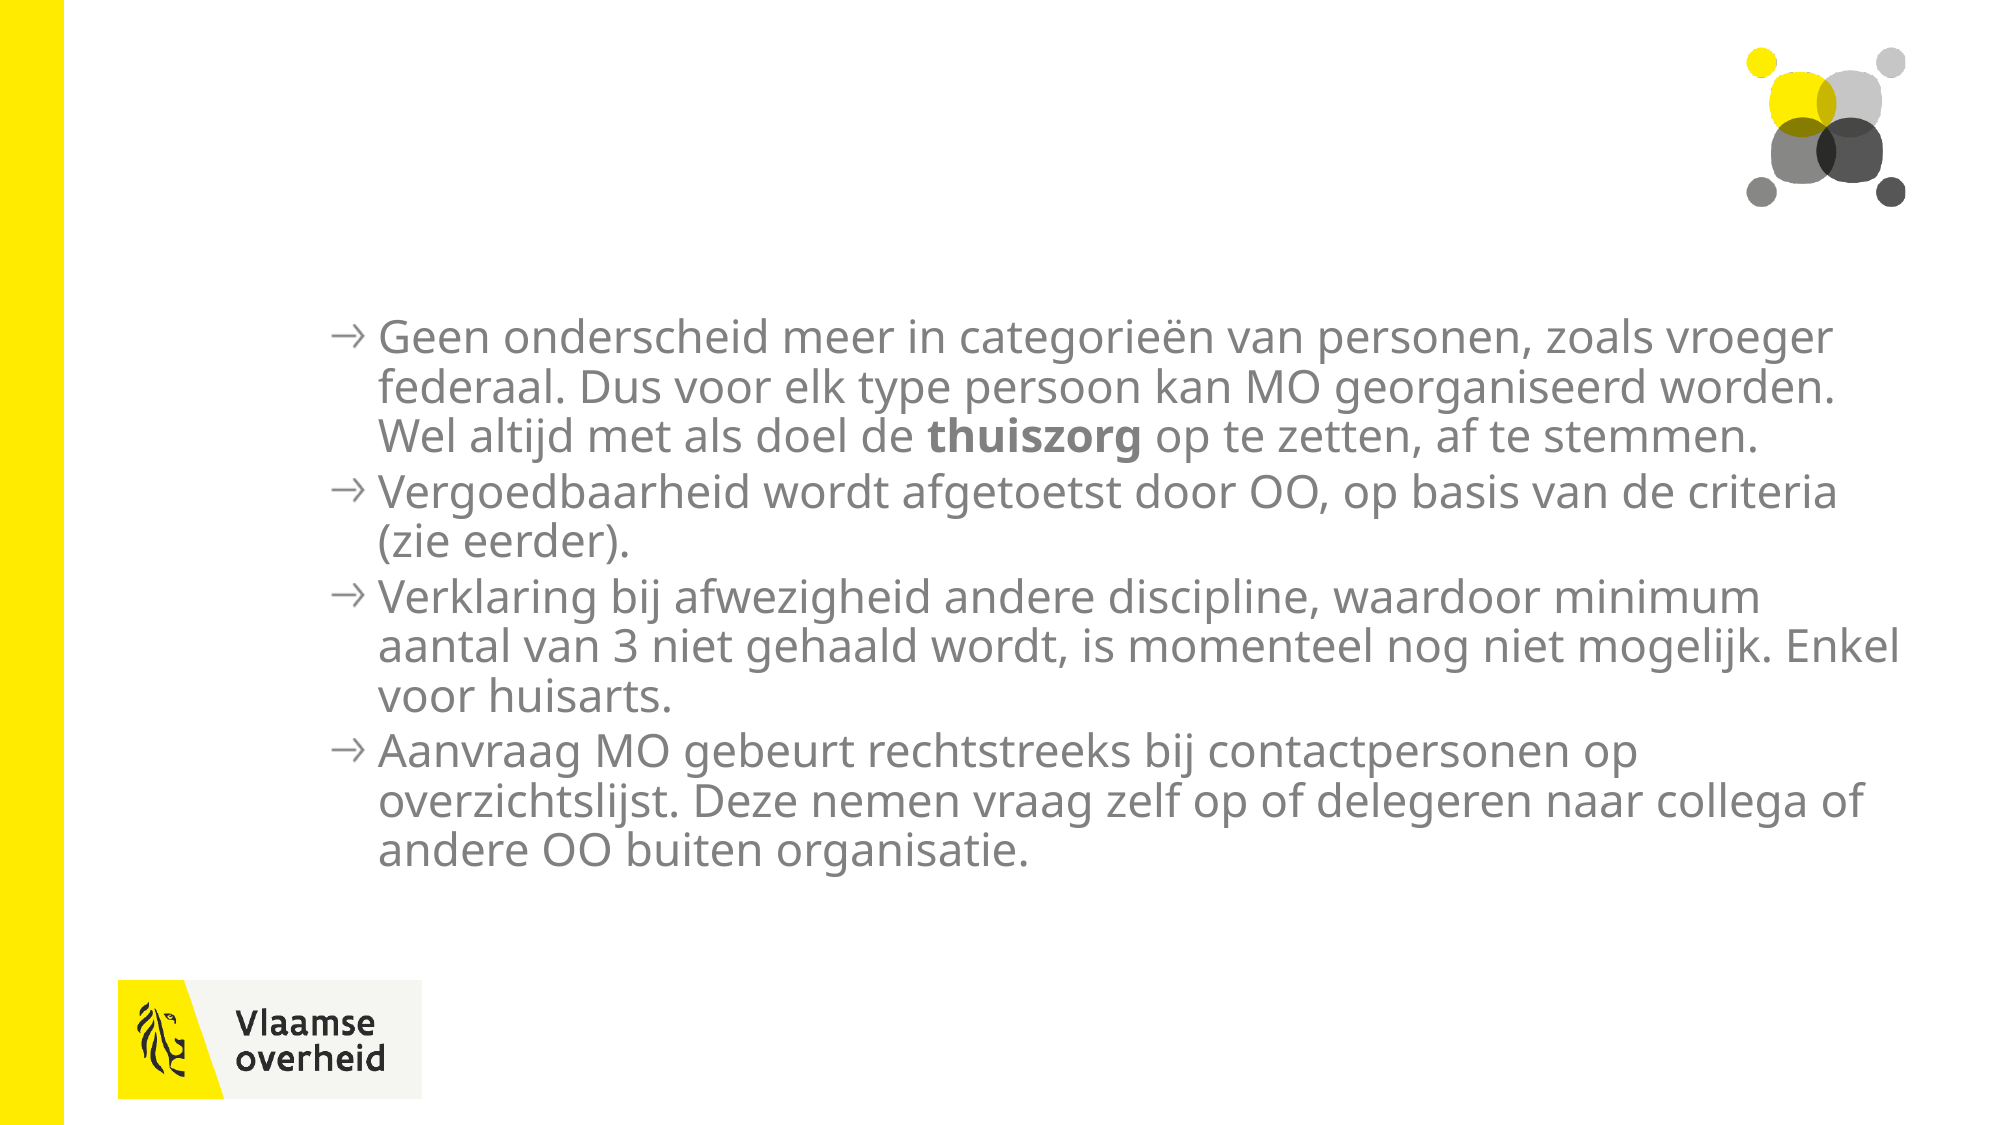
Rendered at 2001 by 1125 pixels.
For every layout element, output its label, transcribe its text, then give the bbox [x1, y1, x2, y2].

list Geen onderscheid meer in categorieën van personen, zoals vroeger federaal. Dus voor elk type persoon kan MO georganiseerd worden. Wel altijd met als doel de thuiszorg op te zetten, af te stemmen. Vergoedbaarheid wordt afgetoetst door OO, op basis van de criteria (zie eerder). Verklaring bij afwezigheid andere discipline, waardoor minimum aantal van 3 niet gehaald wordt, is momenteel nog niet mogelijk. Enkel voor huisarts. Aanvraag MO gebeurt rechtstreeks bij contactpersonen op overzichtslijst. Deze nemen vraag zelf op of delegeren naar collega of andere OO buiten organisatie. [283, 314, 1906, 917]
picture [118, 980, 422, 1099]
picture [330, 738, 378, 763]
picture [330, 478, 378, 503]
picture [330, 324, 378, 349]
picture [1746, 47, 1906, 207]
picture [330, 583, 378, 608]
